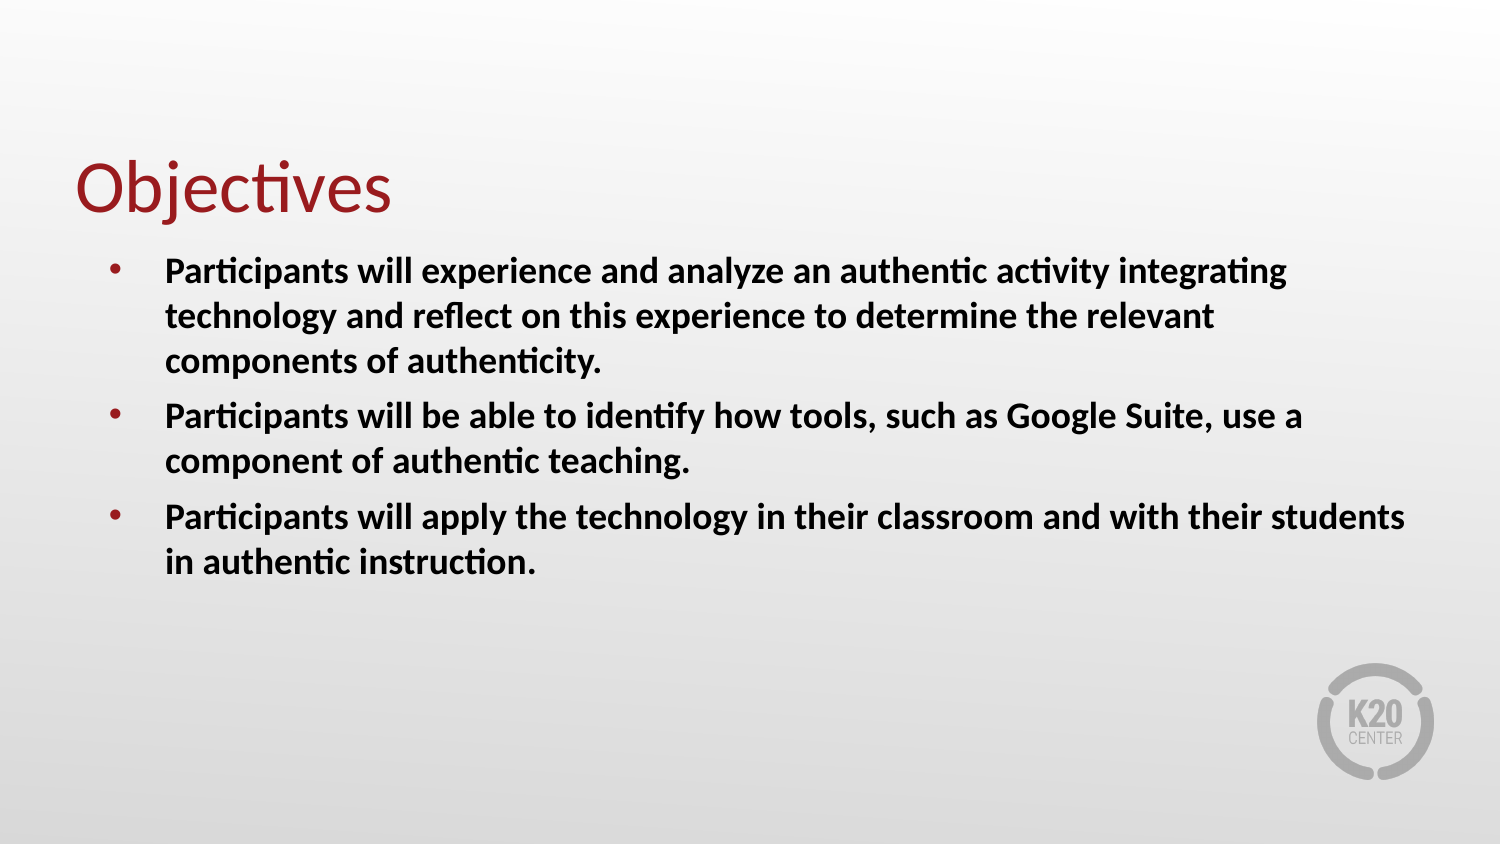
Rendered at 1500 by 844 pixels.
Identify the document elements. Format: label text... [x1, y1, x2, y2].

picture [1300, 646, 1451, 797]
list Participants will experience and analyze an authentic activity integrating technology and reflect on this experience to determine the relevant components of authenticity. Participants will be able to identify how tools, such as Google Suite, use a component of authentic teaching. Participants will apply the technology in their classroom and with their students in authentic instruction. [75, 238, 1425, 779]
title Objectives [75, 86, 1425, 228]
